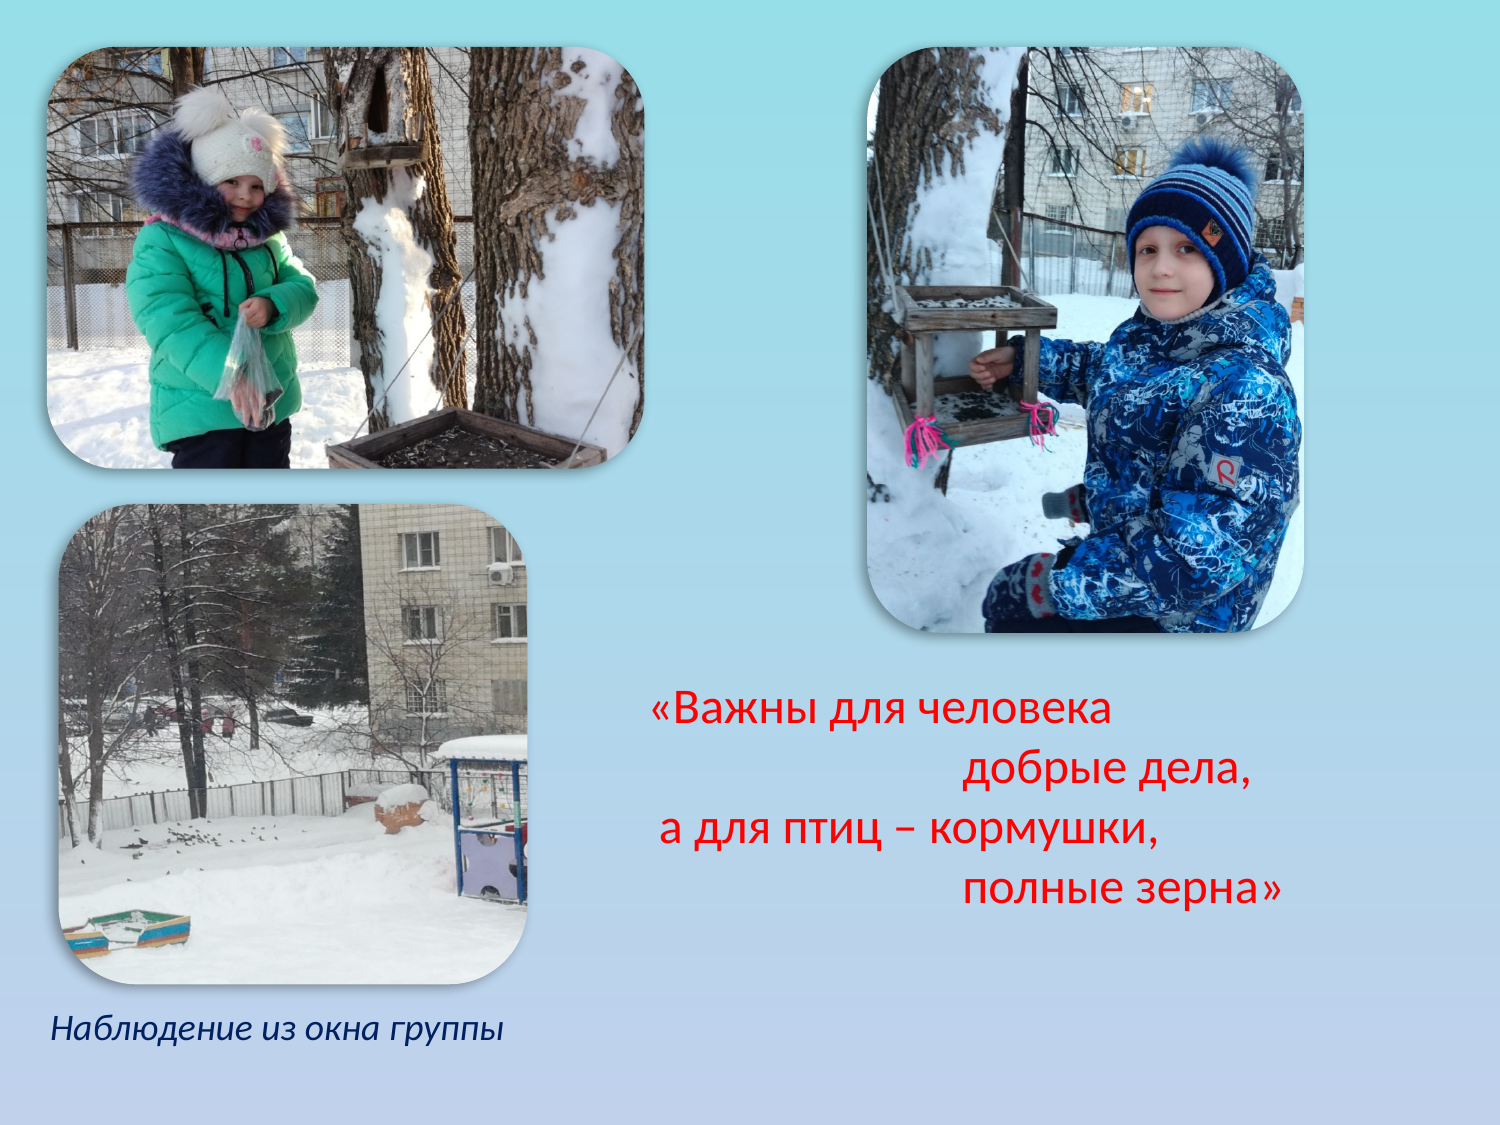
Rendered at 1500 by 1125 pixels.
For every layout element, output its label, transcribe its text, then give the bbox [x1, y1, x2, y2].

text_box Наблюдение из окна группы [35, 996, 586, 1056]
picture [866, 46, 1305, 633]
picture [58, 503, 528, 985]
picture [46, 46, 645, 469]
text_box «Важны для человека добрые дела, а для птиц – кормушки, полные зерна» [632, 621, 1407, 921]
